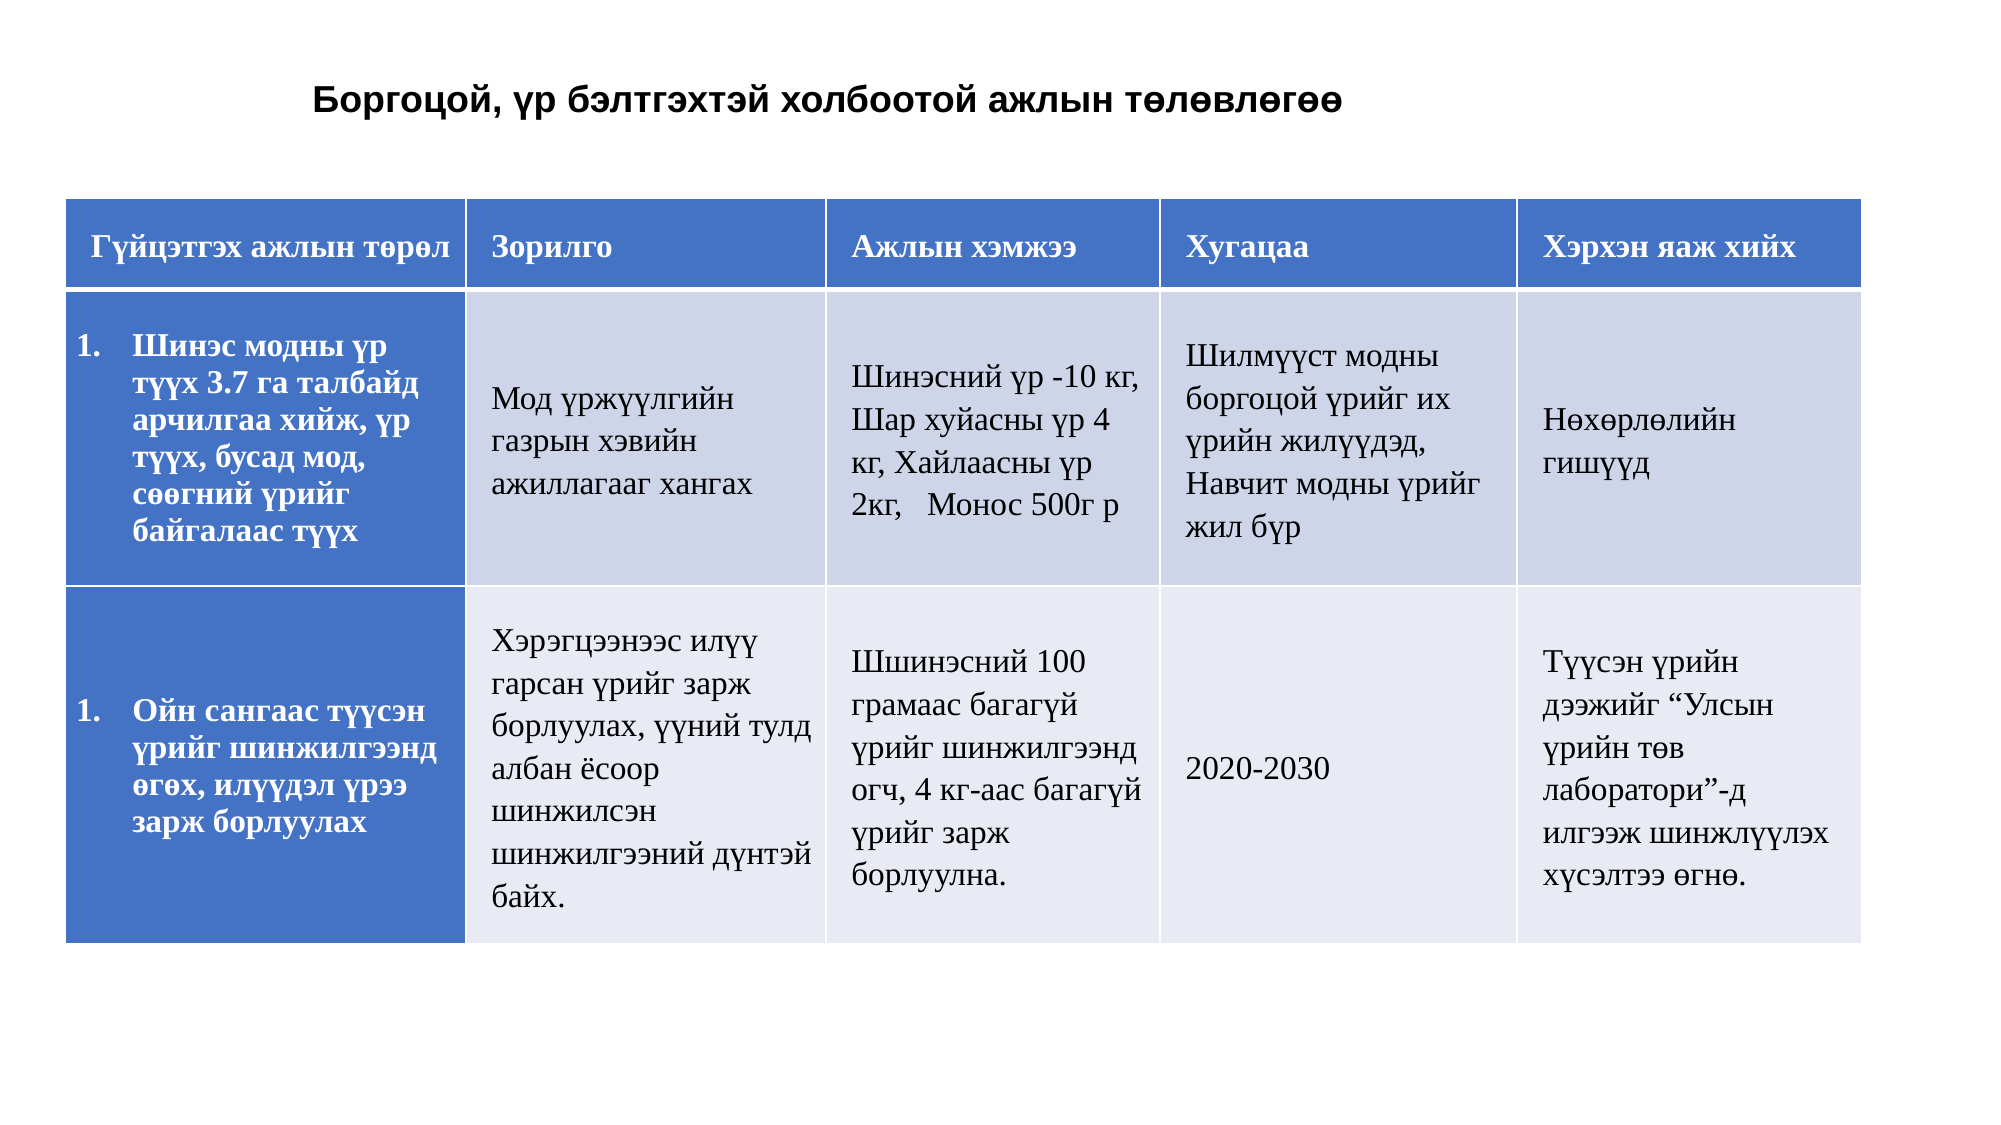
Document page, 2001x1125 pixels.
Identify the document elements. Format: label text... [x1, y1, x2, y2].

table_header Хугацаа [1161, 199, 1516, 287]
table_cell Нөхөрлөлийн гишүүд [1518, 292, 1861, 585]
table_cell Шшинэсний 100 грамаас багагүй үрийг шинжилгээнд огч, 4 кг-аас багагүй үрийг зарж борлуулна. [827, 587, 1159, 943]
table_cell Шинэс модны үр түүх 3.7 га талбайд арчилгаа хийж, үр түүх, бусад мод, сөөгний үрийг байгалаас түүх [66, 292, 465, 585]
table_header Зорилго [467, 199, 825, 287]
text_box Боргоцой, үр бэлтгэхтэй холбоотой ажлын төлөвлөгөө [297, 67, 1359, 128]
table_cell Түүсэн үрийн дээжийг “Улсын үрийн төв лаборатори”-д илгээж шинжлүүлэх хүсэлтээ өгнө. [1518, 587, 1861, 943]
table_cell Хэрэгцээнээс илүү гарсан үрийг зарж борлуулах, үүний тулд албан ёсоор шинжилсэн шинжилгээний дүнтэй байх. [467, 587, 825, 943]
table_cell Мод үржүүлгийн газрын хэвийн ажиллагааг хангах [467, 292, 825, 585]
table_cell Шинэсний үр -10 кг, Шар хуйасны үр 4 кг, Хайлаасны үр 2кг, Монос 500г р [827, 292, 1159, 585]
table_header Гүйцэтгэх ажлын төрөл [66, 199, 465, 287]
table_header Ажлын хэмжээ [827, 199, 1159, 287]
table_cell 2020-2030 [1161, 587, 1516, 943]
table_cell Шилмүүст модны боргоцой үрийг их үрийн жилүүдэд, Навчит модны үрийг жил бүр [1161, 292, 1516, 585]
table_header Хэрхэн яаж хийх [1518, 199, 1861, 287]
table_cell Ойн сангаас түүсэн үрийг шинжилгээнд өгөх, илүүдэл үрээ зарж борлуулах [66, 587, 465, 943]
